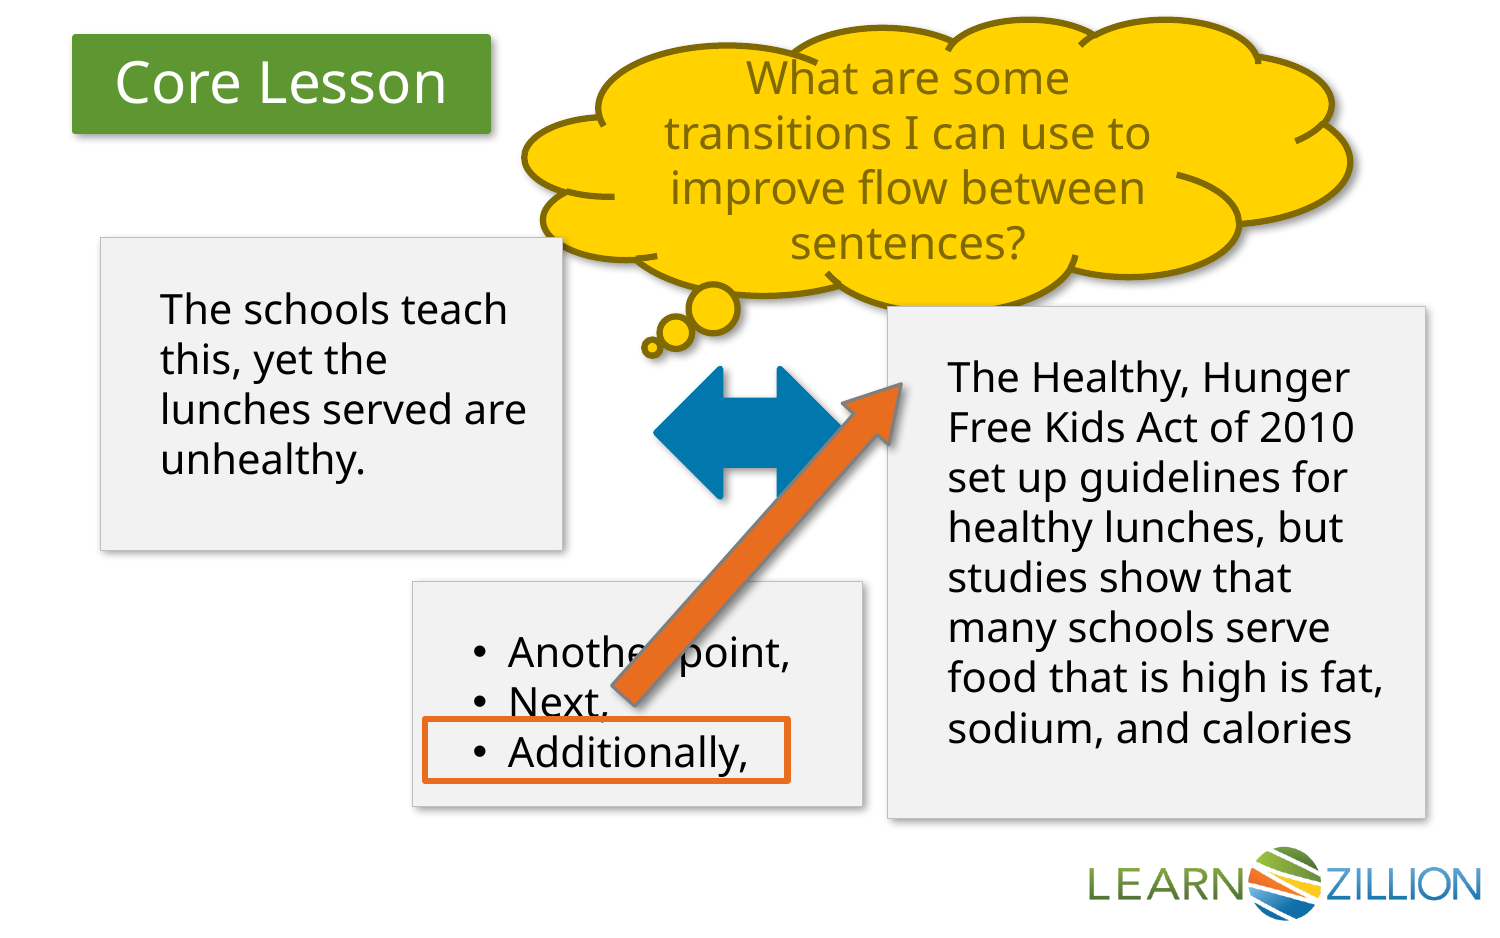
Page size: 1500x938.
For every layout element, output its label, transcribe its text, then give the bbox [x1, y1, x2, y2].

text_box The schools teach this, yet the lunches served are unhealthy. [99, 237, 563, 551]
text_box The Healthy, Hunger Free Kids Act of 2010 set up guidelines for healthy lunches, but studies show that many schools serve food that is high is fat, sodium, and calories [887, 305, 1426, 820]
text_box [655, 367, 839, 498]
text_box Another point, Next, Additionally, [412, 580, 863, 807]
text_box [610, 382, 903, 707]
picture [1087, 843, 1482, 923]
text_box What are some transitions I can use to improve flow between sentences? [523, 18, 1352, 357]
text_box [424, 718, 788, 782]
text_box [699, 131, 1057, 192]
